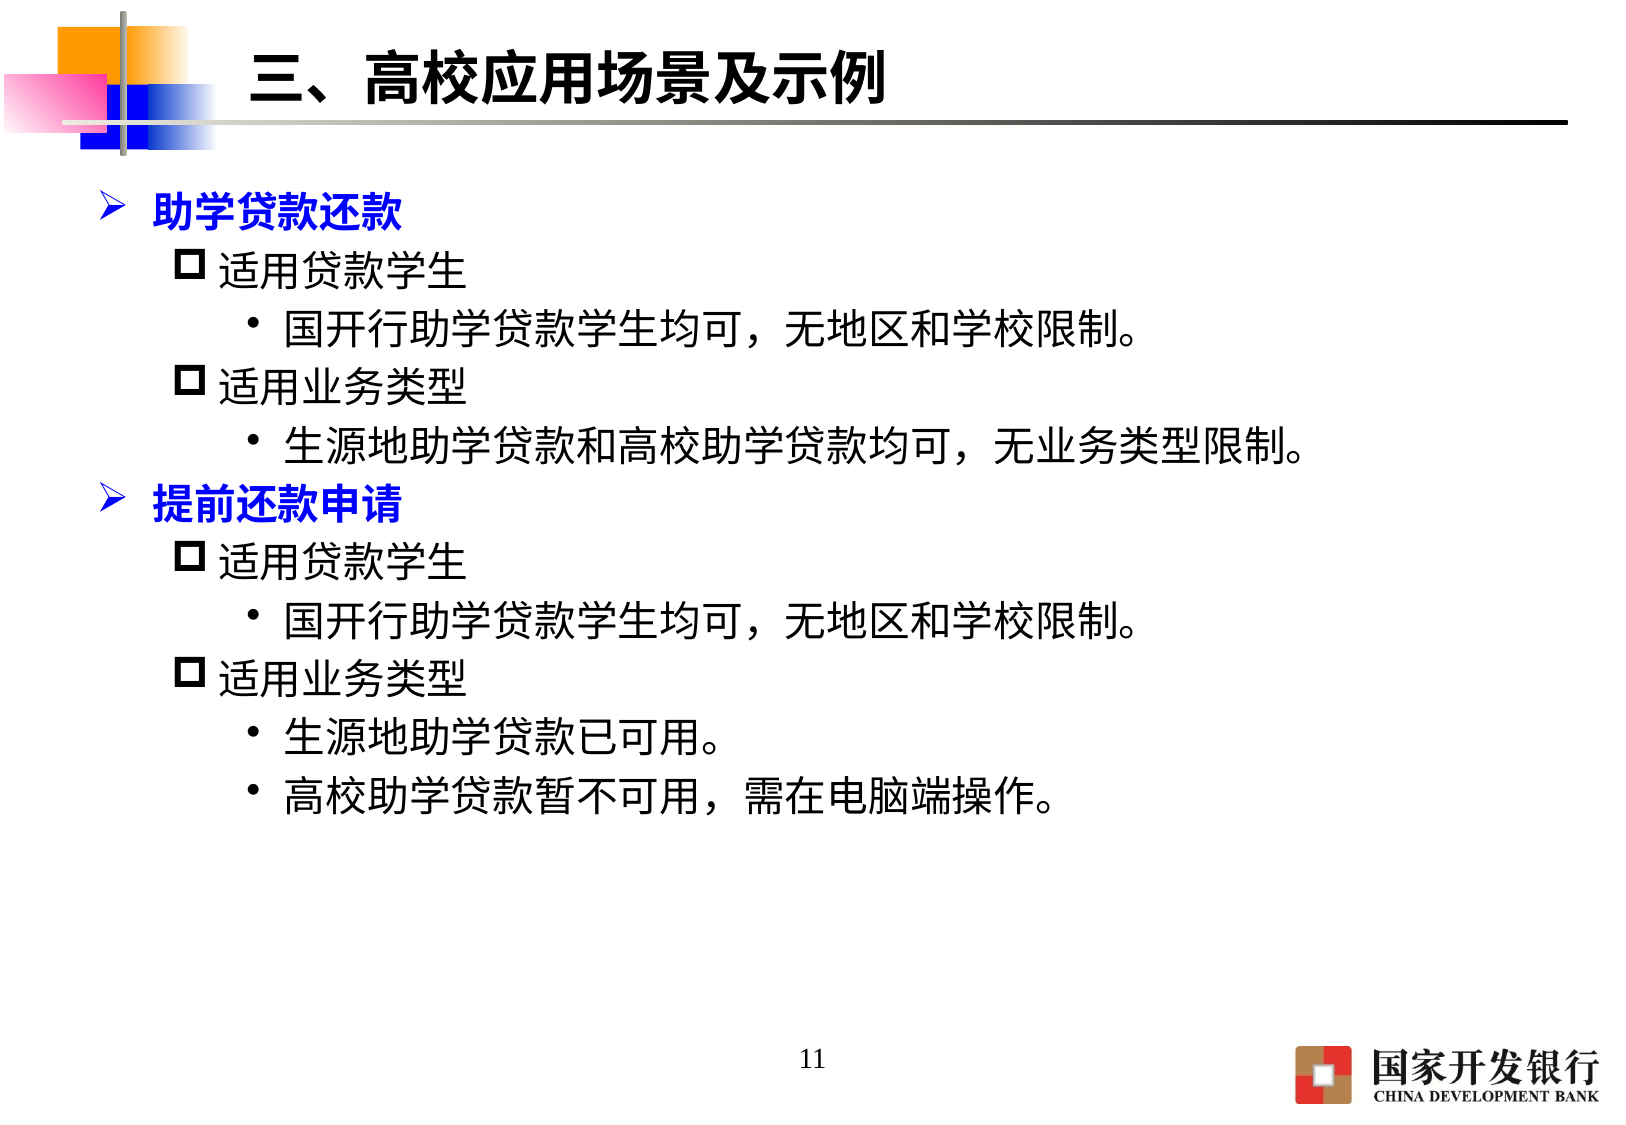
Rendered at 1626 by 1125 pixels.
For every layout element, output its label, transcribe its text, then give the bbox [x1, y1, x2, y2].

title 三、高校应用场景及示例 [231, 28, 1546, 123]
picture [1294, 1046, 1601, 1104]
footer 11 [554, 1031, 1071, 1101]
list 助学贷款还款 适用贷款学生 国开行助学贷款学生均可，无地区和学校限制。 适用业务类型 生源地助学贷款和高校助学贷款均可，无业务类型限制。 提前还款申请 适用贷款学生 国开行助学贷款学生均可，无地区和学校限制。 适用业务类型 生源地助学贷款已可用。 高校助学贷款暂不可用，需在电脑端操作。 [80, 178, 1581, 1006]
